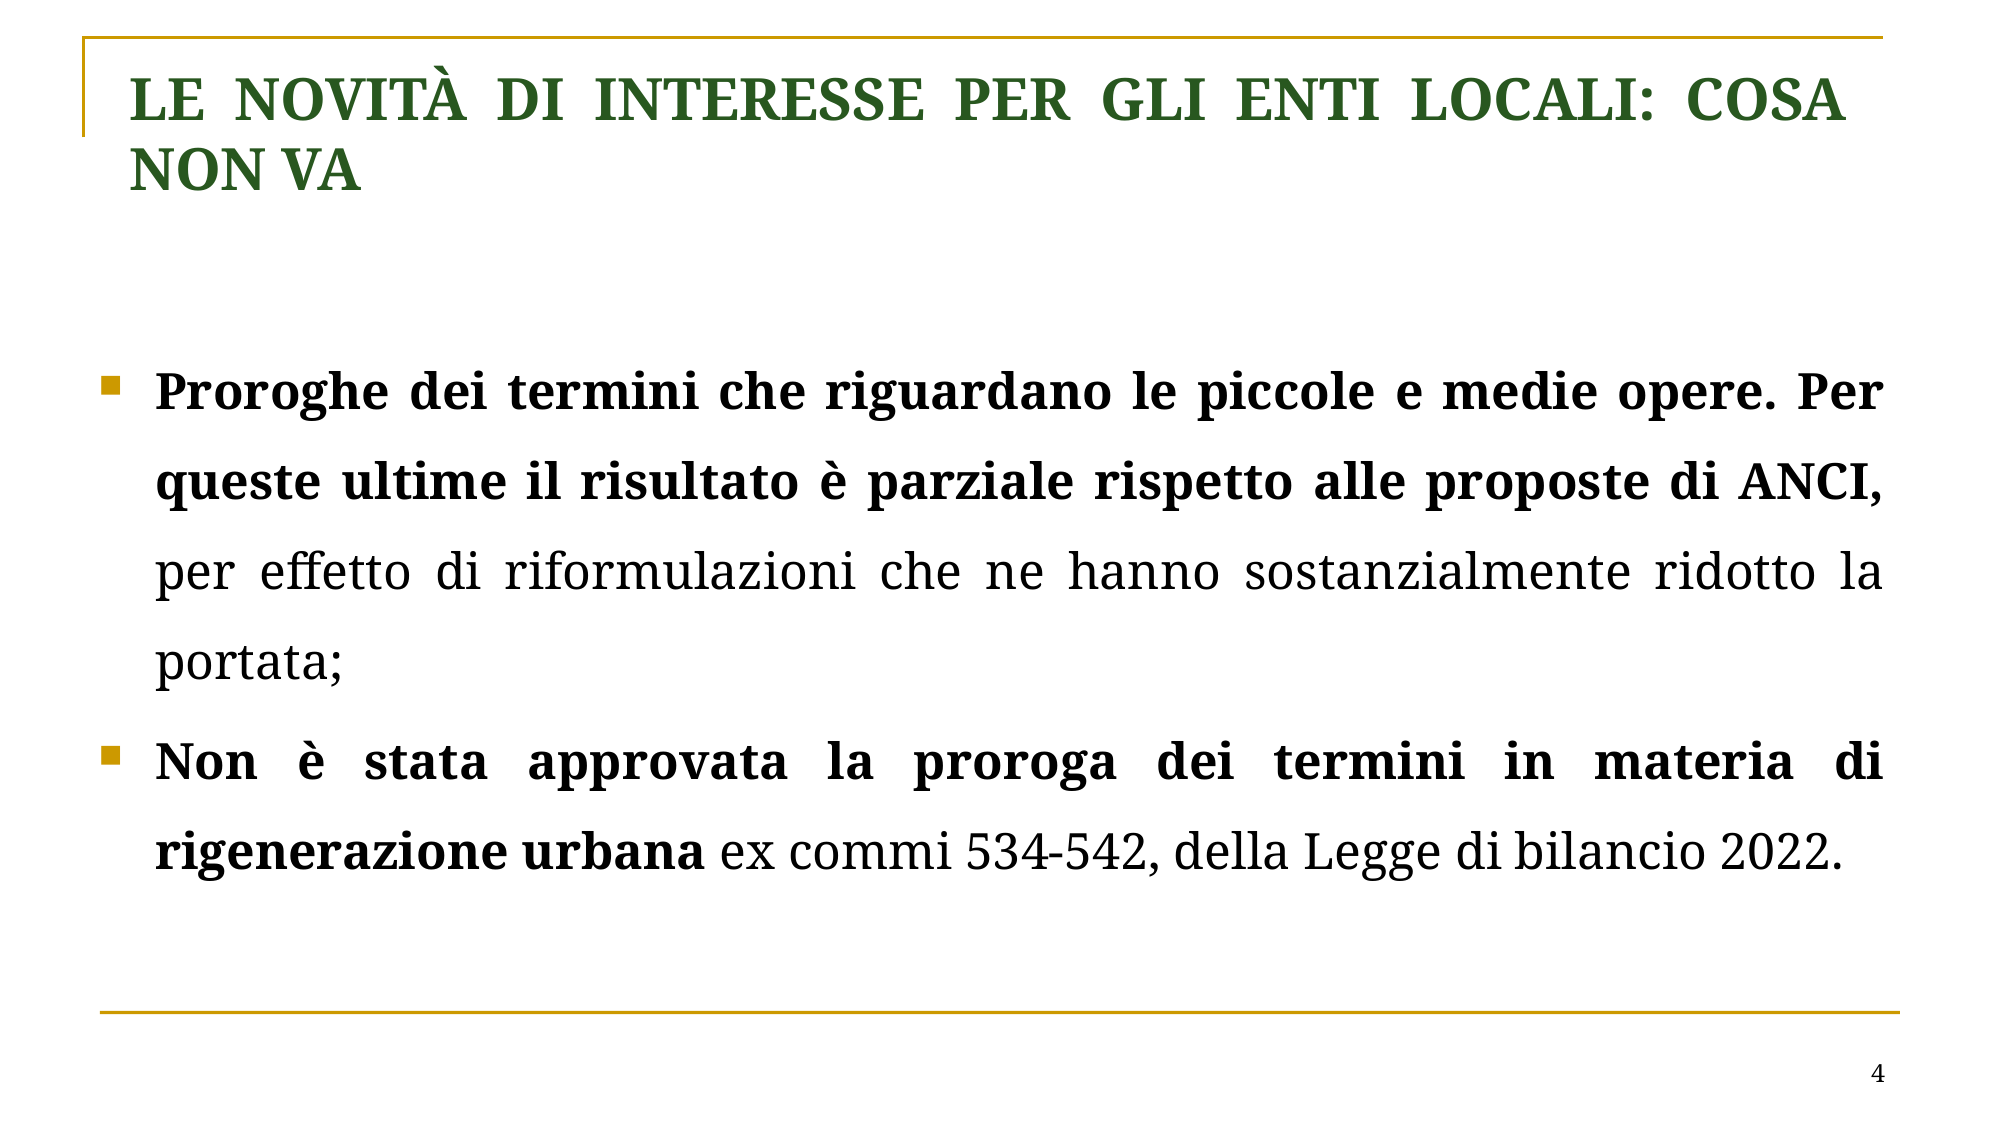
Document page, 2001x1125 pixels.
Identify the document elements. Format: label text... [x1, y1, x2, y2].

slide_number 4 [1433, 1024, 1900, 1100]
title Le novità di interesse per gli enti locali: cosa non va [114, 54, 1863, 134]
list Proroghe dei termini che riguardano le piccole e medie opere. Per queste ultime il risultato è parziale rispetto alle proposte di ANCI, per effetto di riformulazioni che ne hanno sostanzialmente ridotto la portata; Non è stata approvata la proroga dei termini in materia di rigenerazione urbana ex commi 534-542, della Legge di bilancio 2022. [83, 167, 1900, 998]
